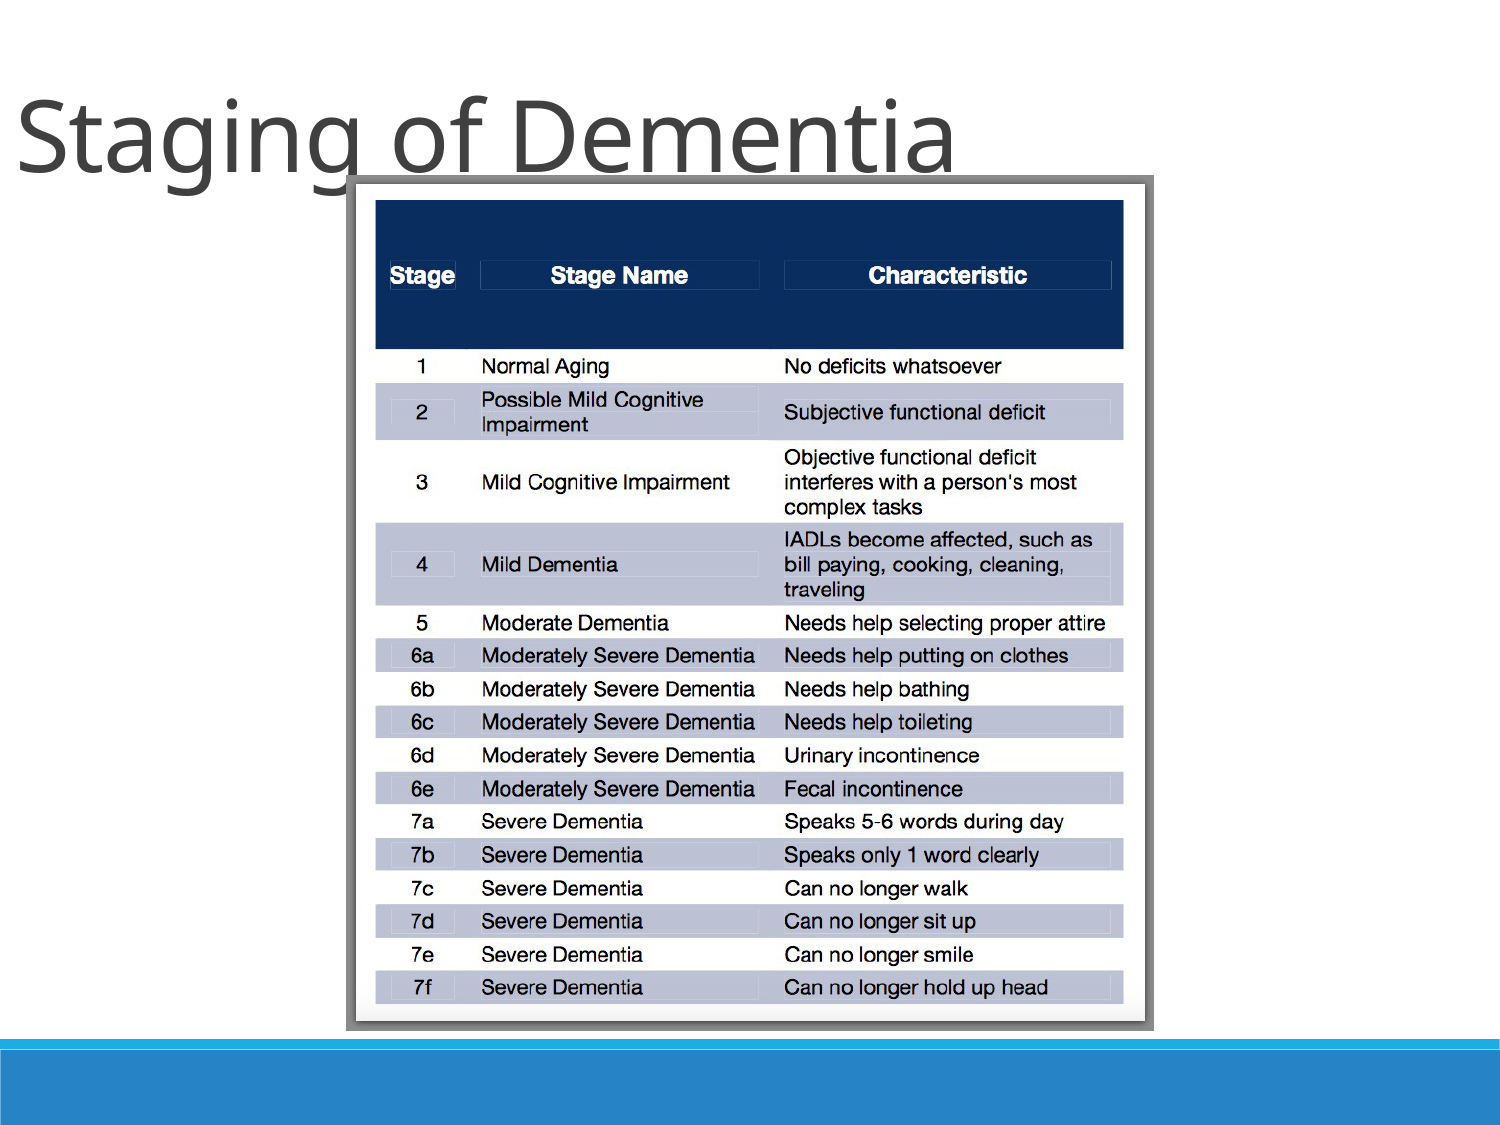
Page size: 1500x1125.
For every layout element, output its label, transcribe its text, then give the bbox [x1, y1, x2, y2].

picture [346, 175, 1154, 1031]
title Staging of Dementia [0, 0, 1238, 201]
